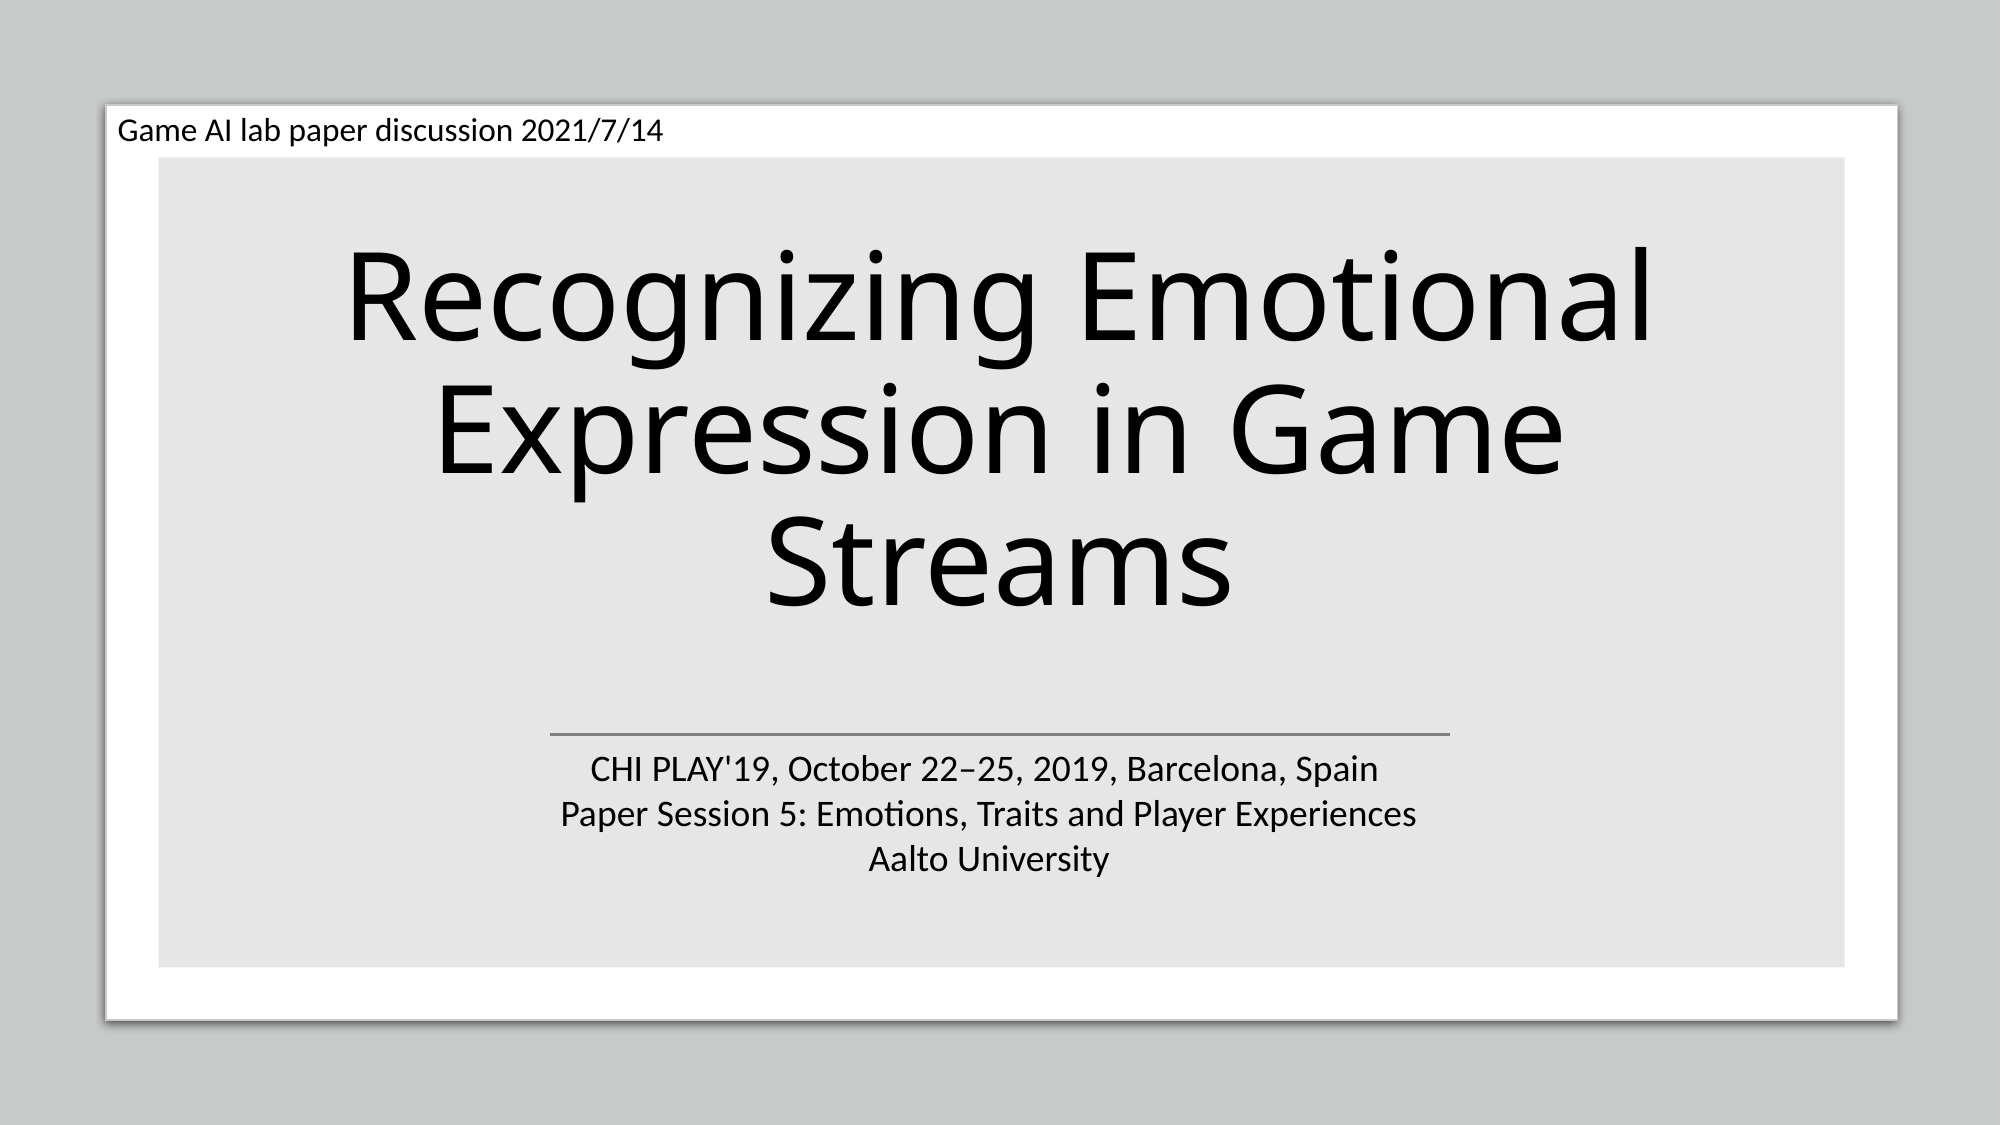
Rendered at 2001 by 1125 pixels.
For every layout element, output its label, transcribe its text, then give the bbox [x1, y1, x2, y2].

text_box [105, 104, 1898, 1021]
title Recognizing Emotional Expression in Game Streams [249, 225, 1750, 640]
subtitle Game AI lab paper discussion 2021/7/14 [102, 104, 711, 158]
text_box [0, 0, 2000, 1125]
text_box CHI PLAY'19, October 22–25, 2019, Barcelona, Spain Paper Session 5: Emotions, Traits and Player Experiences Aalto University [507, 736, 1472, 886]
text_box [158, 156, 1846, 968]
